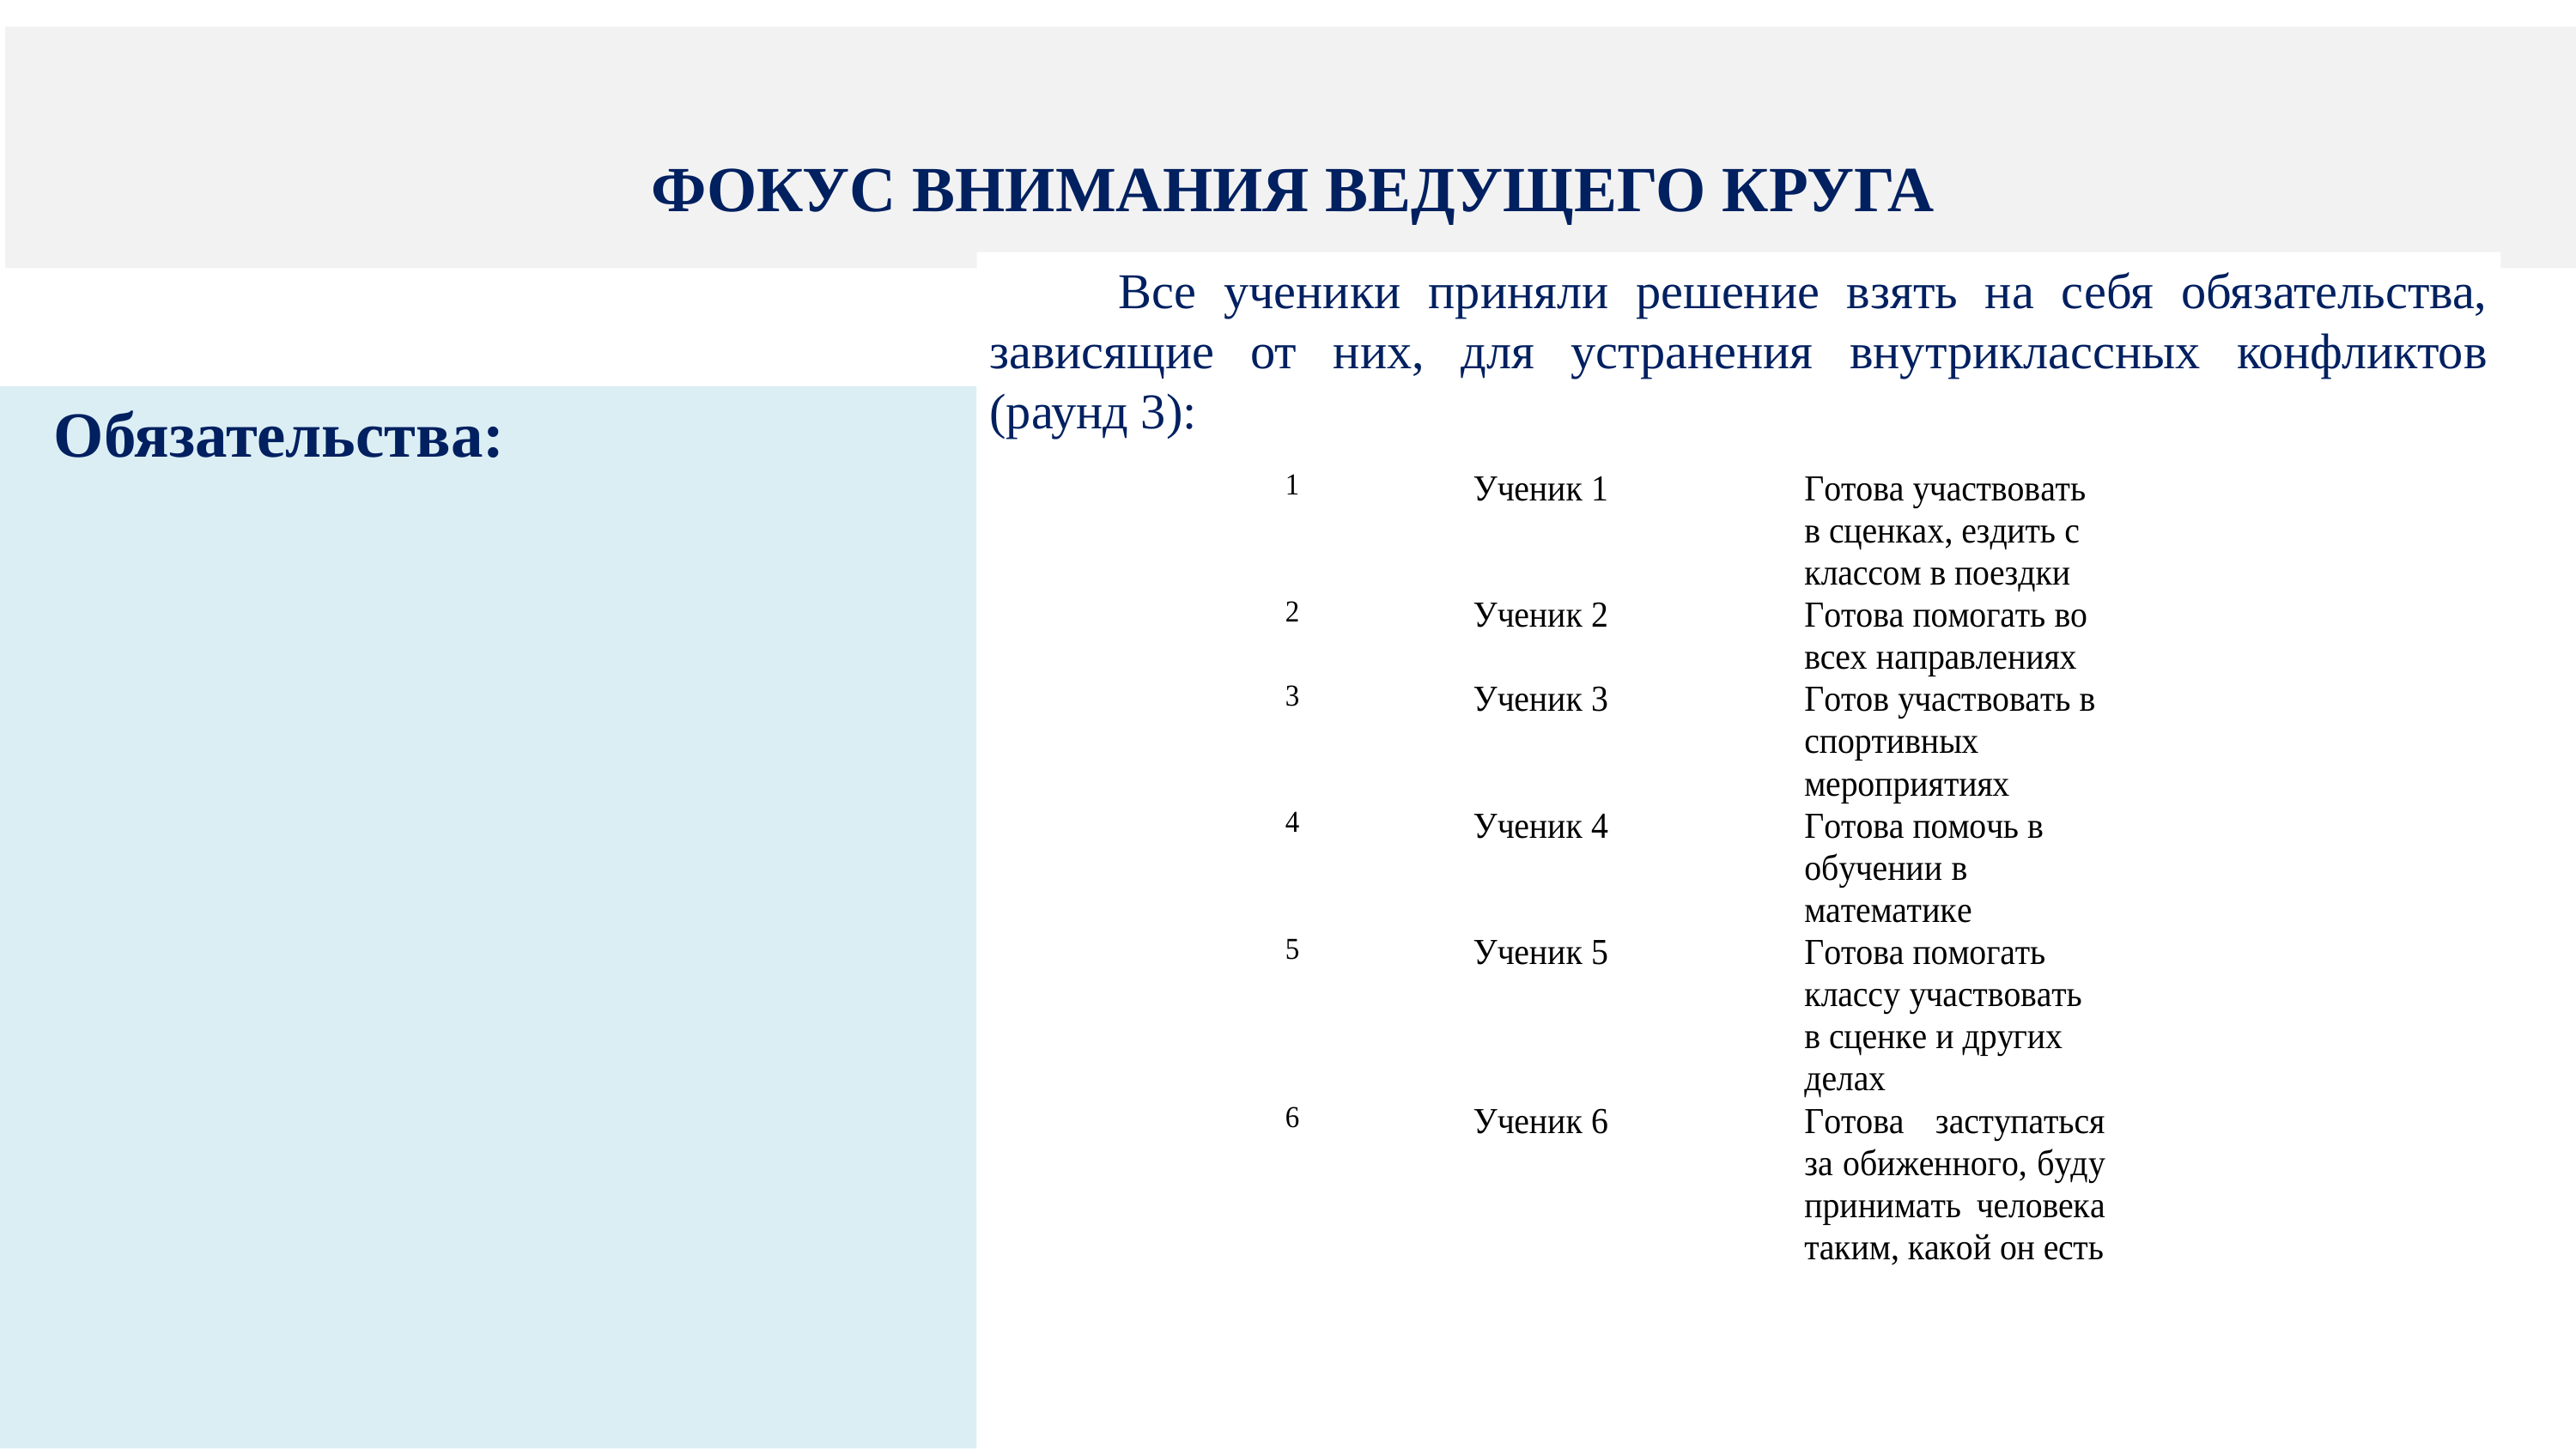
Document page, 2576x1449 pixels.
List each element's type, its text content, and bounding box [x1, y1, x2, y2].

list Все ученики приняли решение взять на себя обязательства, зависящие от них, для устранения внутриклассных конфликтов (раунд 3): [976, 252, 2501, 1208]
list Обязательства: [0, 386, 977, 1449]
title ФОКУС ВНИМАНИЯ ВЕДУЩЕГО КРУГА [5, 27, 2576, 269]
picture [1127, 467, 2491, 1347]
